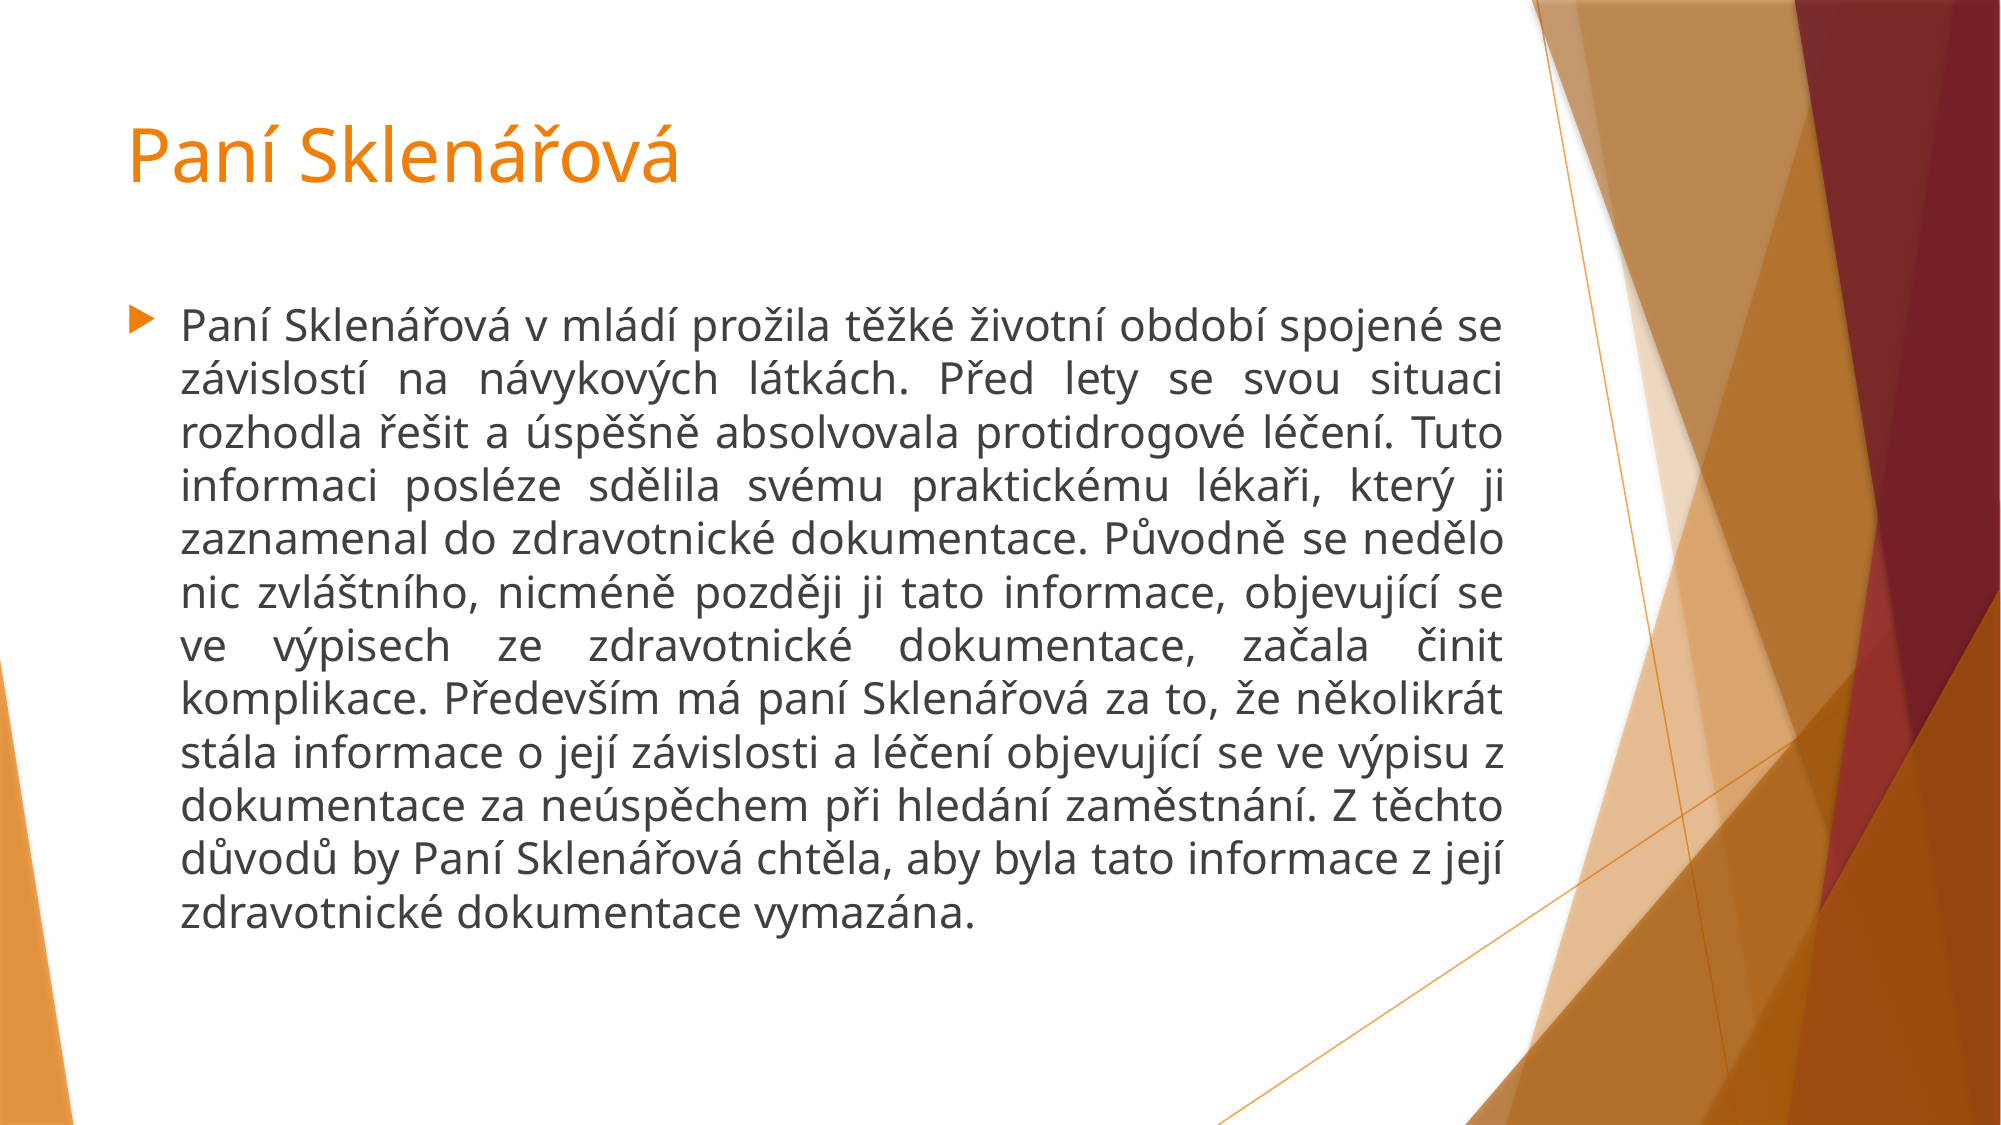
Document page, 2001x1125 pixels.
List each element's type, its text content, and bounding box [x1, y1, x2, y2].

list Paní Sklenářová v mládí prožila těžké životní období spojené se závislostí na návykových látkách. Před lety se svou situaci rozhodla řešit a úspěšně absolvovala protidrogové léčení. Tuto informaci posléze sdělila svému praktickému lékaři, který ji zaznamenal do zdravotnické dokumentace. Původně se nedělo nic zvláštního, nicméně později ji tato informace, objevující se ve výpisech ze zdravotnické dokumentace, začala činit komplikace. Především má paní Sklenářová za to, že několikrát stála informace o její závislosti a léčení objevující se ve výpisu z dokumentace za neúspěchem při hledání zaměstnání. Z těchto důvodů by Paní Sklenářová chtěla, aby byla tato informace z její zdravotnické dokumentace vymazána. [111, 289, 1522, 999]
title Paní Sklenářová [111, 99, 1522, 289]
